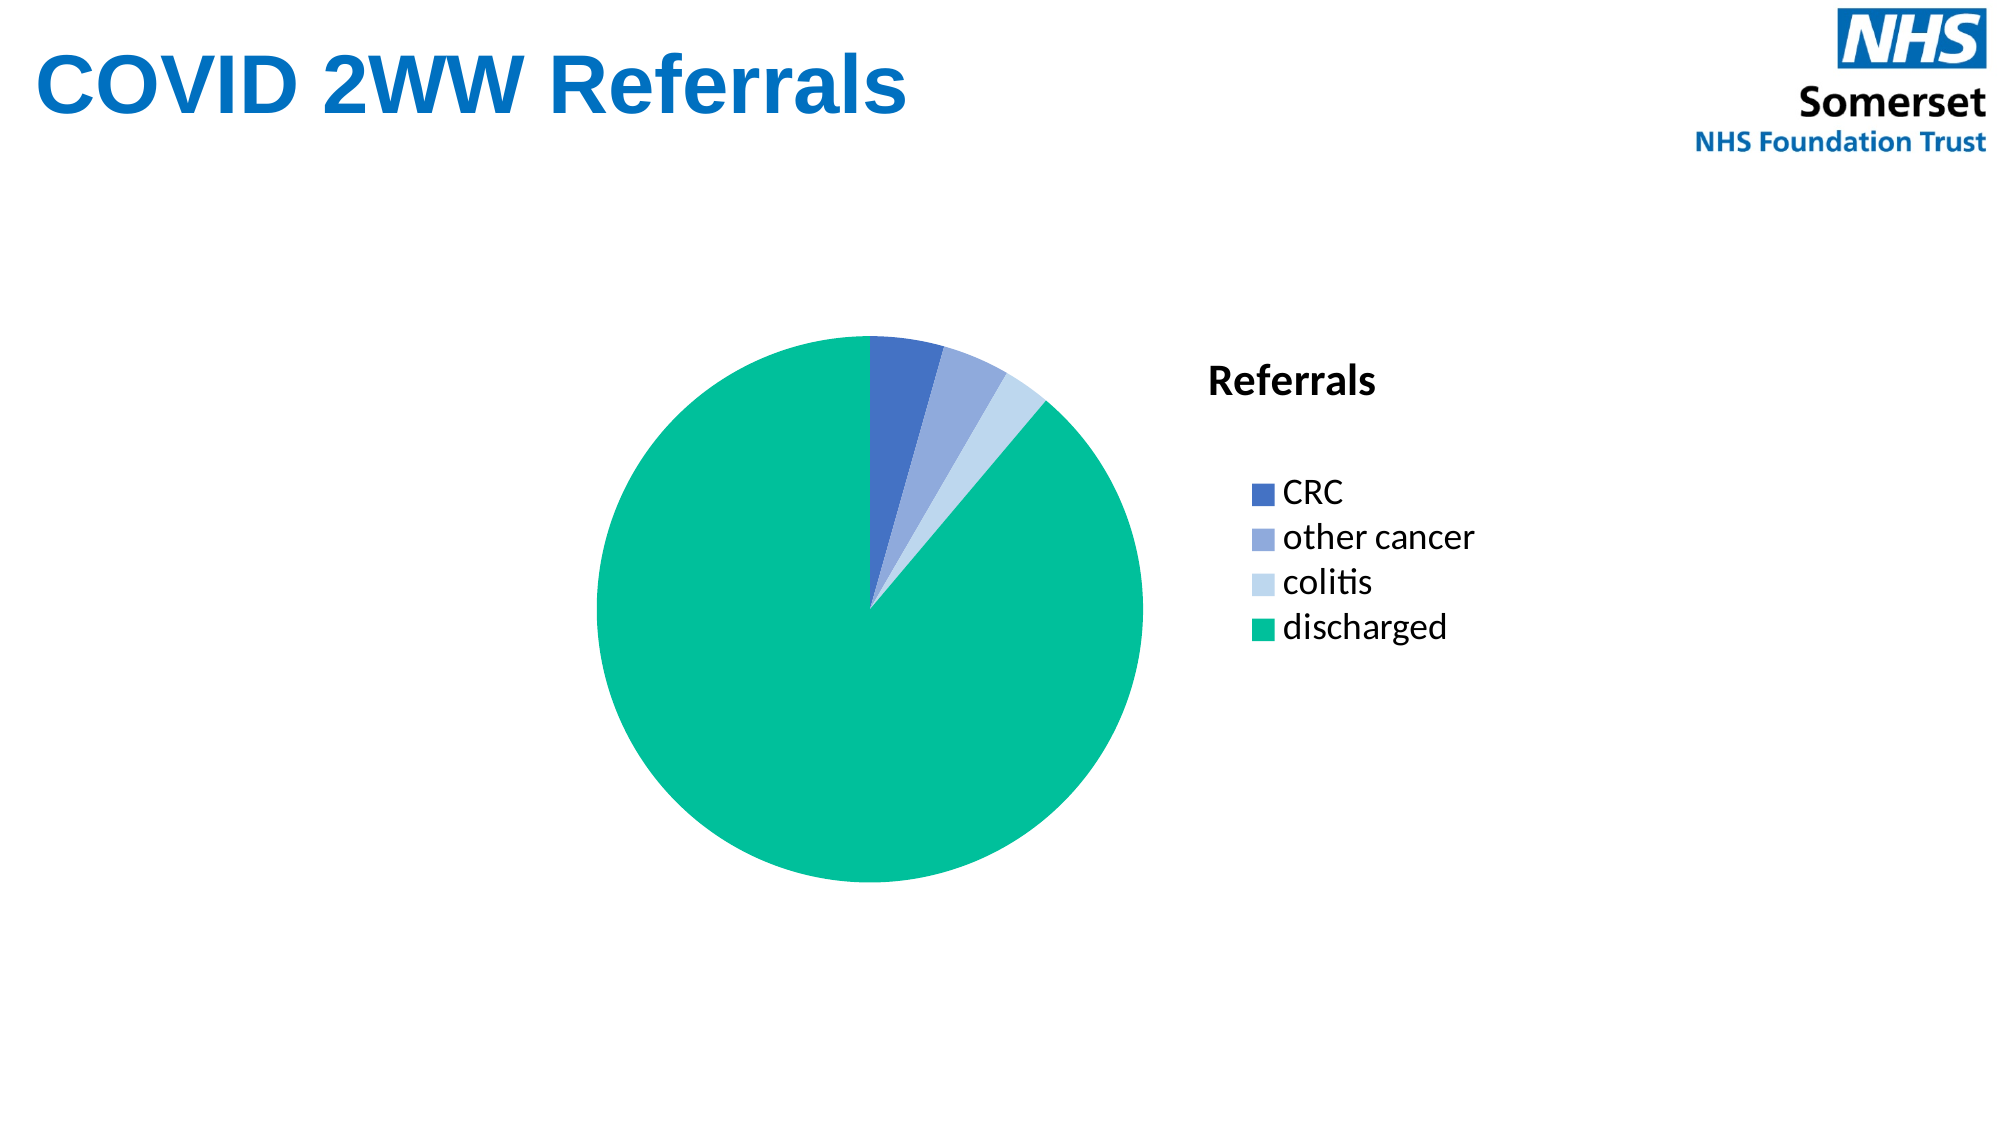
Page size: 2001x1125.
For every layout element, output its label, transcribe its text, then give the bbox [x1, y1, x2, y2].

picture [1637, 0, 2000, 164]
chart [499, 229, 1500, 896]
title COVID 2WW Referrals [20, 22, 1637, 139]
